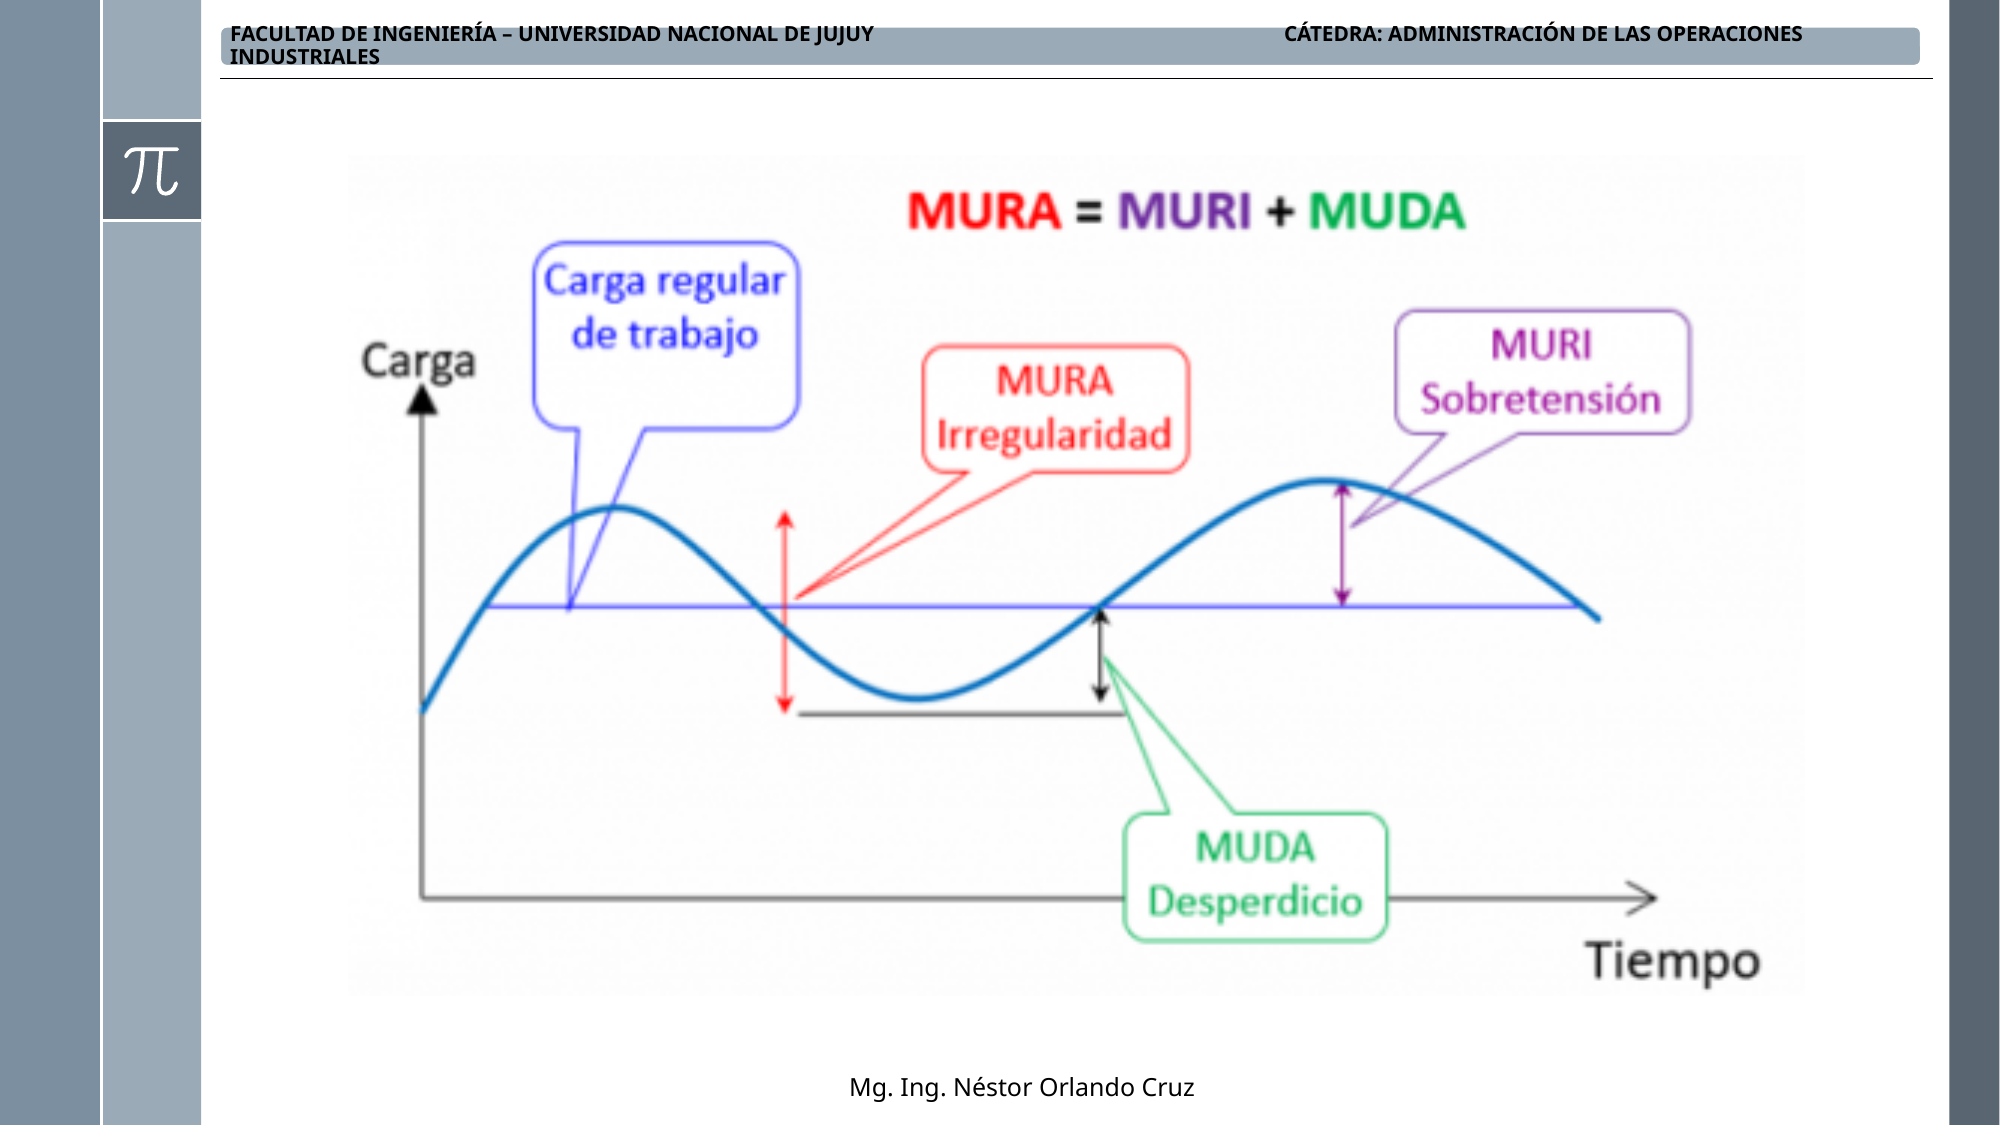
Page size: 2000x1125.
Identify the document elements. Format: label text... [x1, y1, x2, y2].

picture [348, 155, 1805, 996]
text_box Mg. Ing. Néstor Orlando Cruz [834, 1063, 1319, 1109]
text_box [220, 17, 1922, 78]
